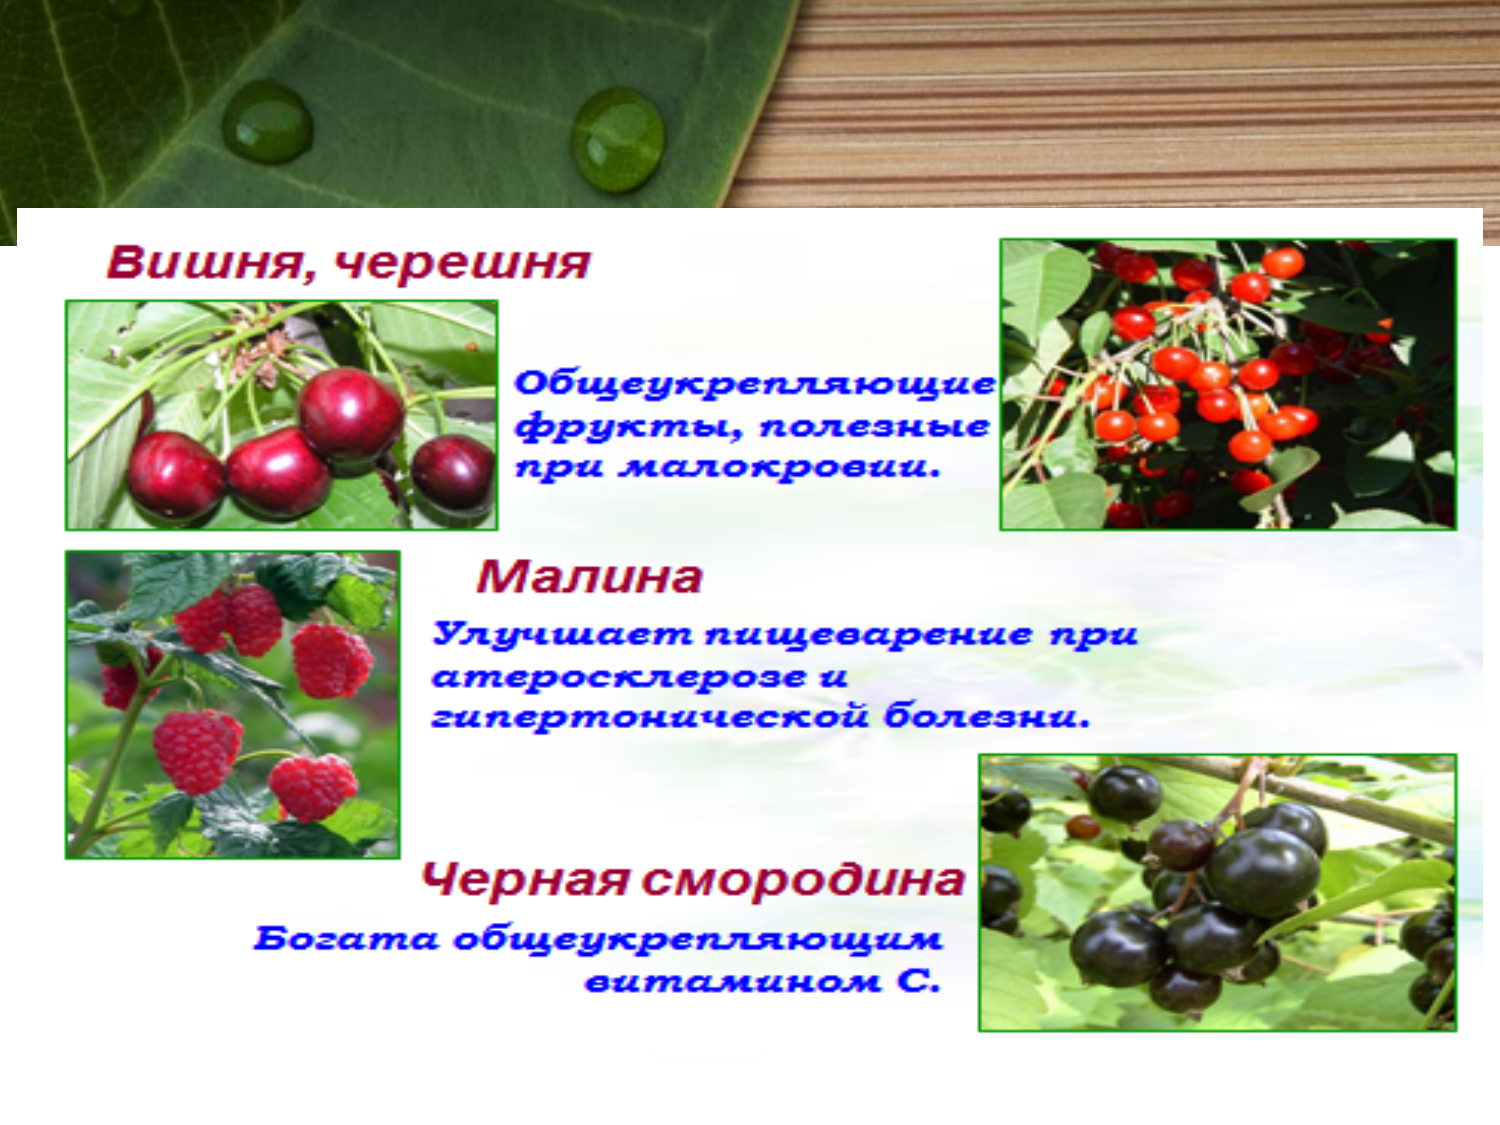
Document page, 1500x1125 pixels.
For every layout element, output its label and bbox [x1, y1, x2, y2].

picture [0, 0, 1500, 246]
list [17, 207, 1483, 1059]
